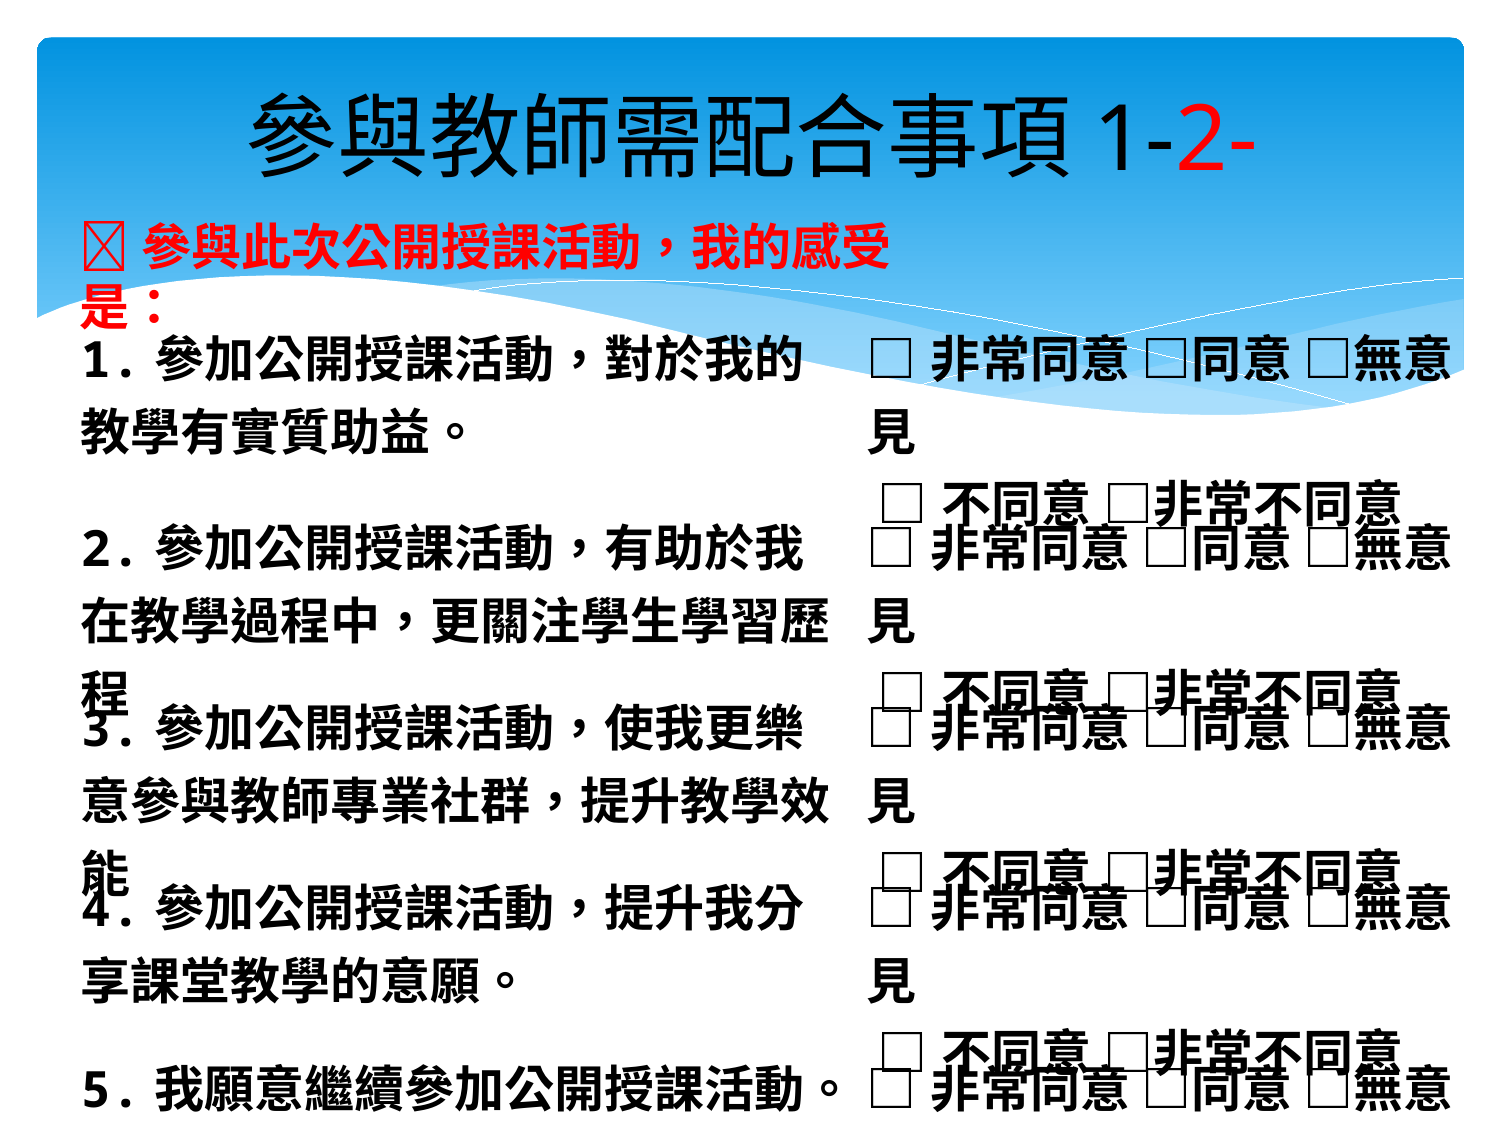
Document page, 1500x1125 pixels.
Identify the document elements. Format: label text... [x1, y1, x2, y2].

table_header 1.參加公開授課活動，對於我的教學有實質助益。 [71, 320, 856, 509]
table_cell □非常同意 □同意 □無意見 □不同意 □非常不同意 [856, 509, 1500, 689]
text_box 參與此次公開授課活動，我的感受是： [64, 207, 999, 343]
table_cell □非常同意 □同意 □無意見 □不同意 □非常不同意 [856, 869, 1500, 1049]
title 參與教師需配合事項1-2- [76, 30, 1428, 237]
table_cell □非常同意 □同意 □無意見 □不同意 □非常不同意 [856, 689, 1500, 869]
table_header □非常同意 □同意 □無意見 □不同意 □非常不同意 [856, 320, 1500, 509]
table_cell □非常同意 □同意 □無意見 □不同意 □非常不同意 [856, 1049, 1500, 1125]
table_cell 2.參加公開授課活動，有助於我在教學過程中，更關注學生學習歷程 [71, 509, 856, 689]
table_cell 5.我願意繼續參加公開授課活動。 [71, 1049, 856, 1125]
table_cell 4.參加公開授課活動，提升我分享課堂教學的意願。 [71, 869, 856, 1049]
table_cell 3.參加公開授課活動，使我更樂意參與教師專業社群，提升教學效能 [71, 689, 856, 869]
